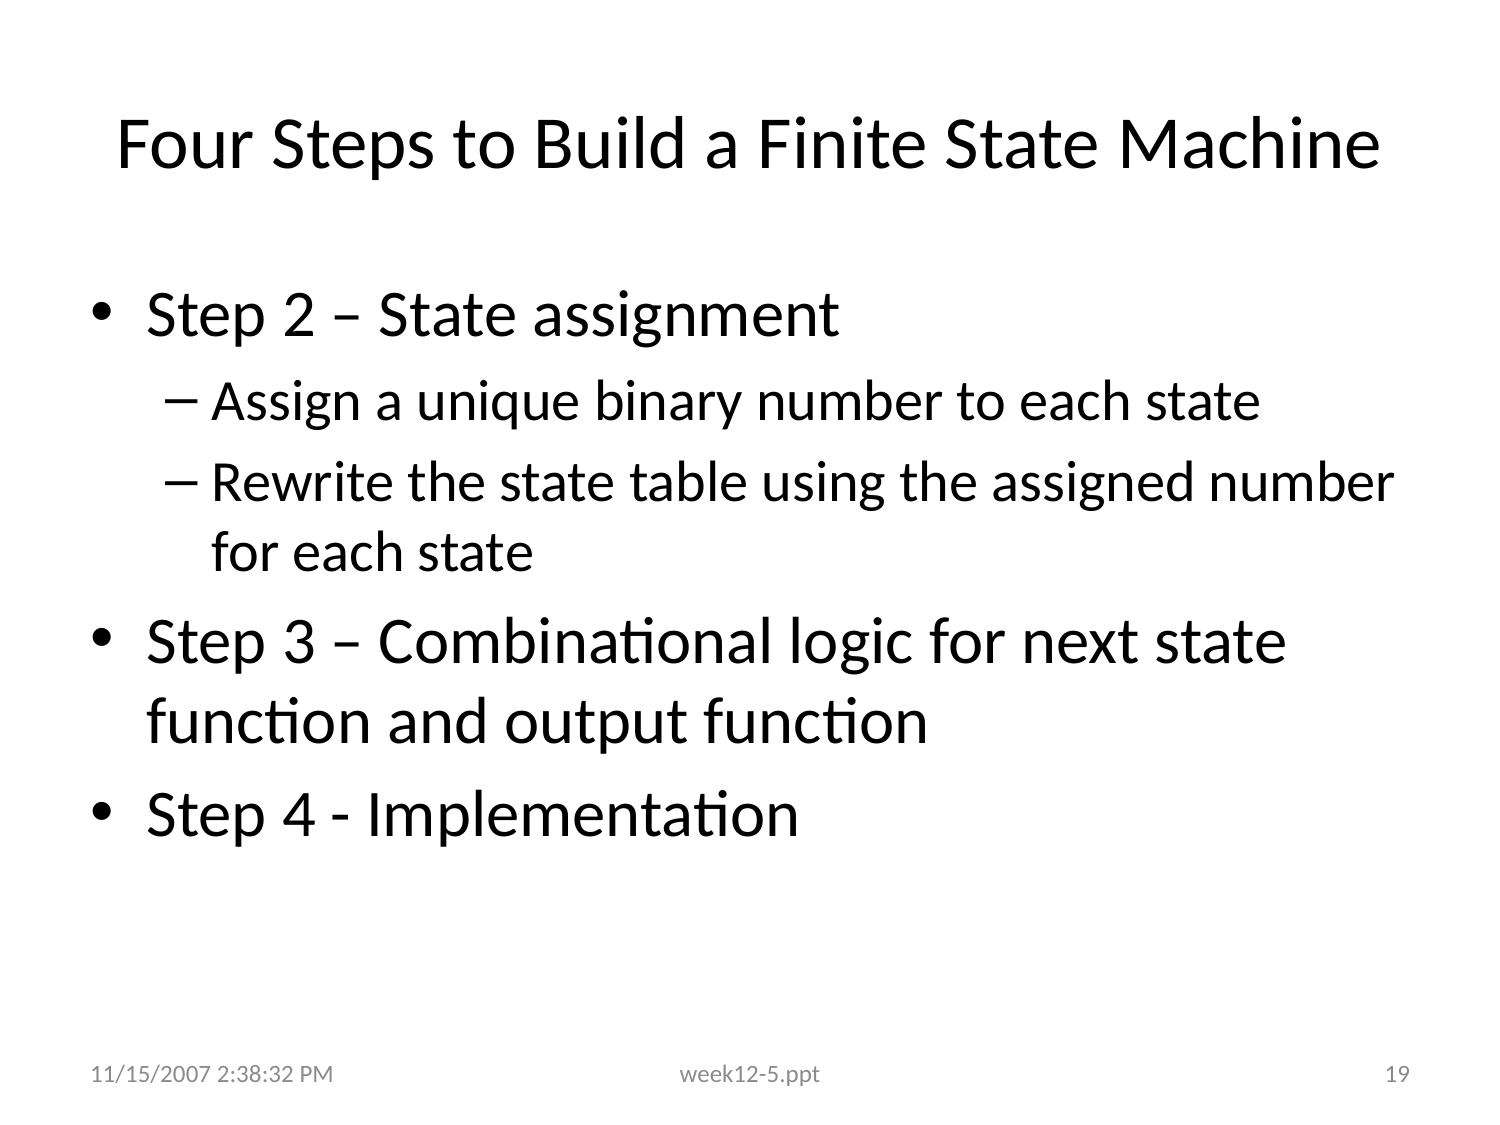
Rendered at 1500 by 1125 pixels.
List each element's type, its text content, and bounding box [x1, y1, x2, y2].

list Step 2 – State assignment Assign a unique binary number to each state Rewrite the state table using the assigned number for each state Step 3 – Combinational logic for next state function and output function Step 4 - Implementation [75, 262, 1425, 1005]
footer week12-5.ppt [512, 1042, 988, 1103]
title Four Steps to Build a Finite State Machine [75, 45, 1425, 233]
slide_number 19 [1074, 1042, 1425, 1103]
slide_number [75, 1042, 425, 1103]
